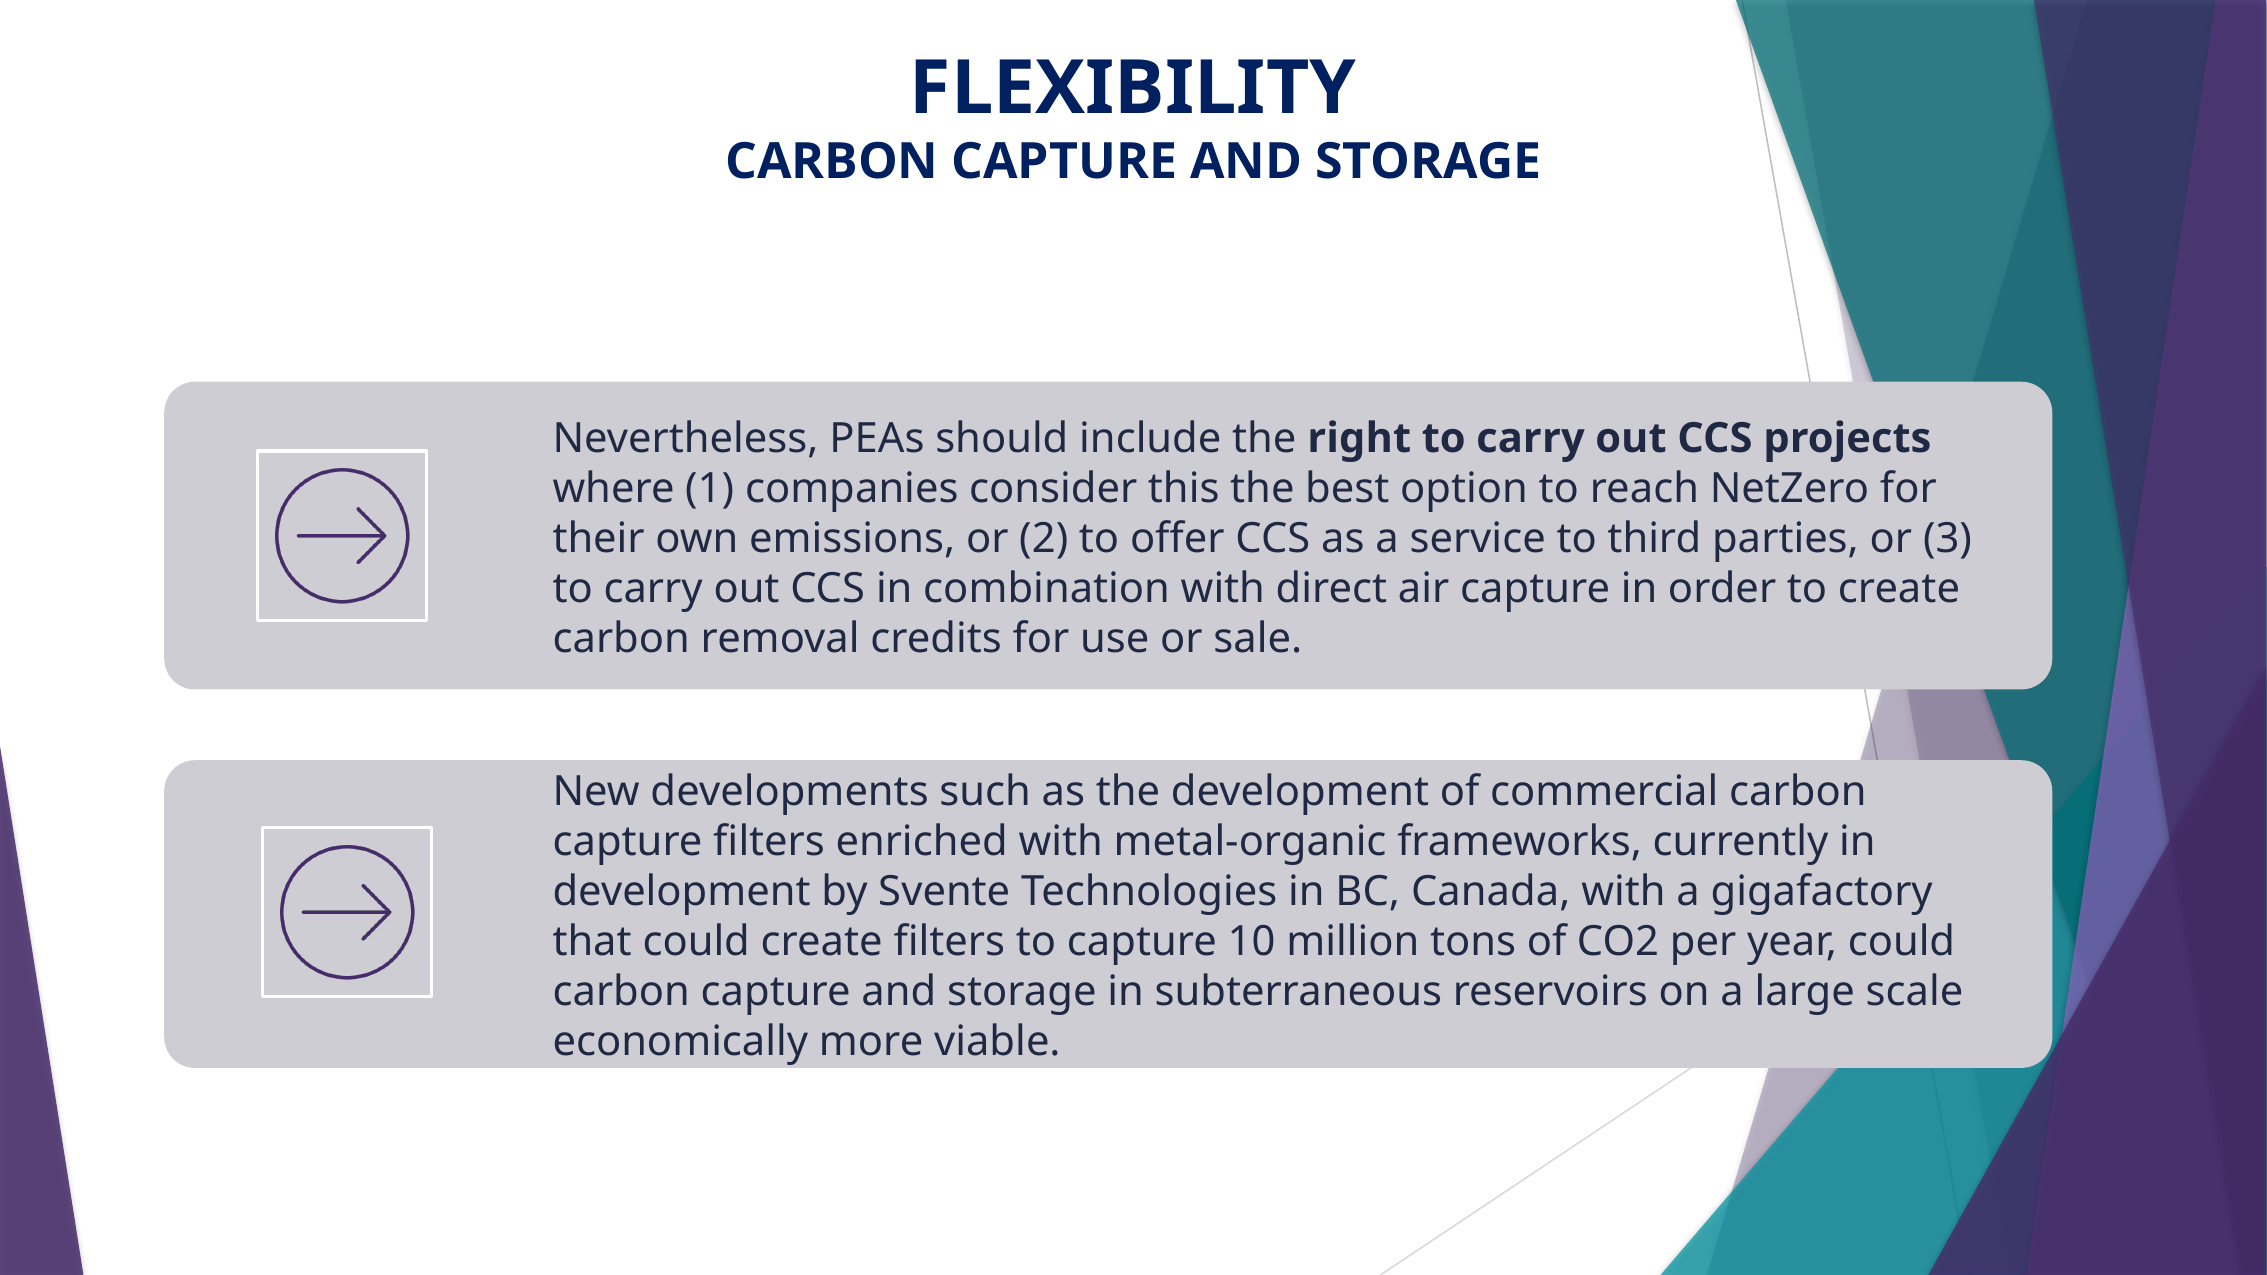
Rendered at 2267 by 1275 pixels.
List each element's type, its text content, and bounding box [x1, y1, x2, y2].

title FLEXIBILITY CARBON CAPTURE AND STORAGE [0, 30, 2267, 226]
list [163, 254, 2053, 1196]
